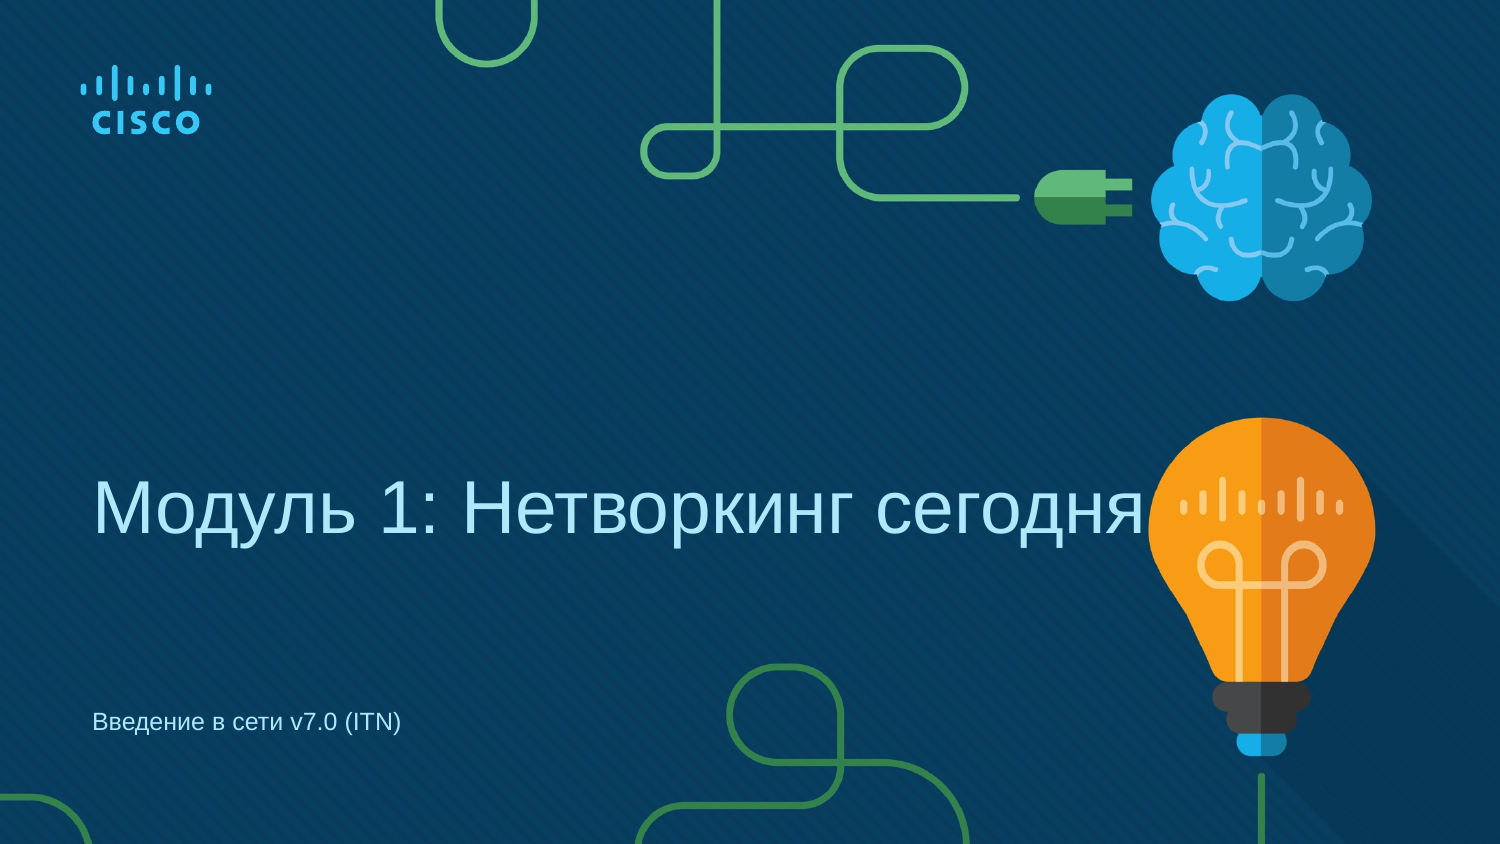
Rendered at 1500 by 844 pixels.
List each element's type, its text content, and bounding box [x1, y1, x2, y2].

picture [0, 0, 1500, 844]
title Модуль 1: Нетворкинг сегодня [77, 451, 1172, 558]
subtitle Введение в сети v7.0 (ITN) [77, 624, 466, 773]
